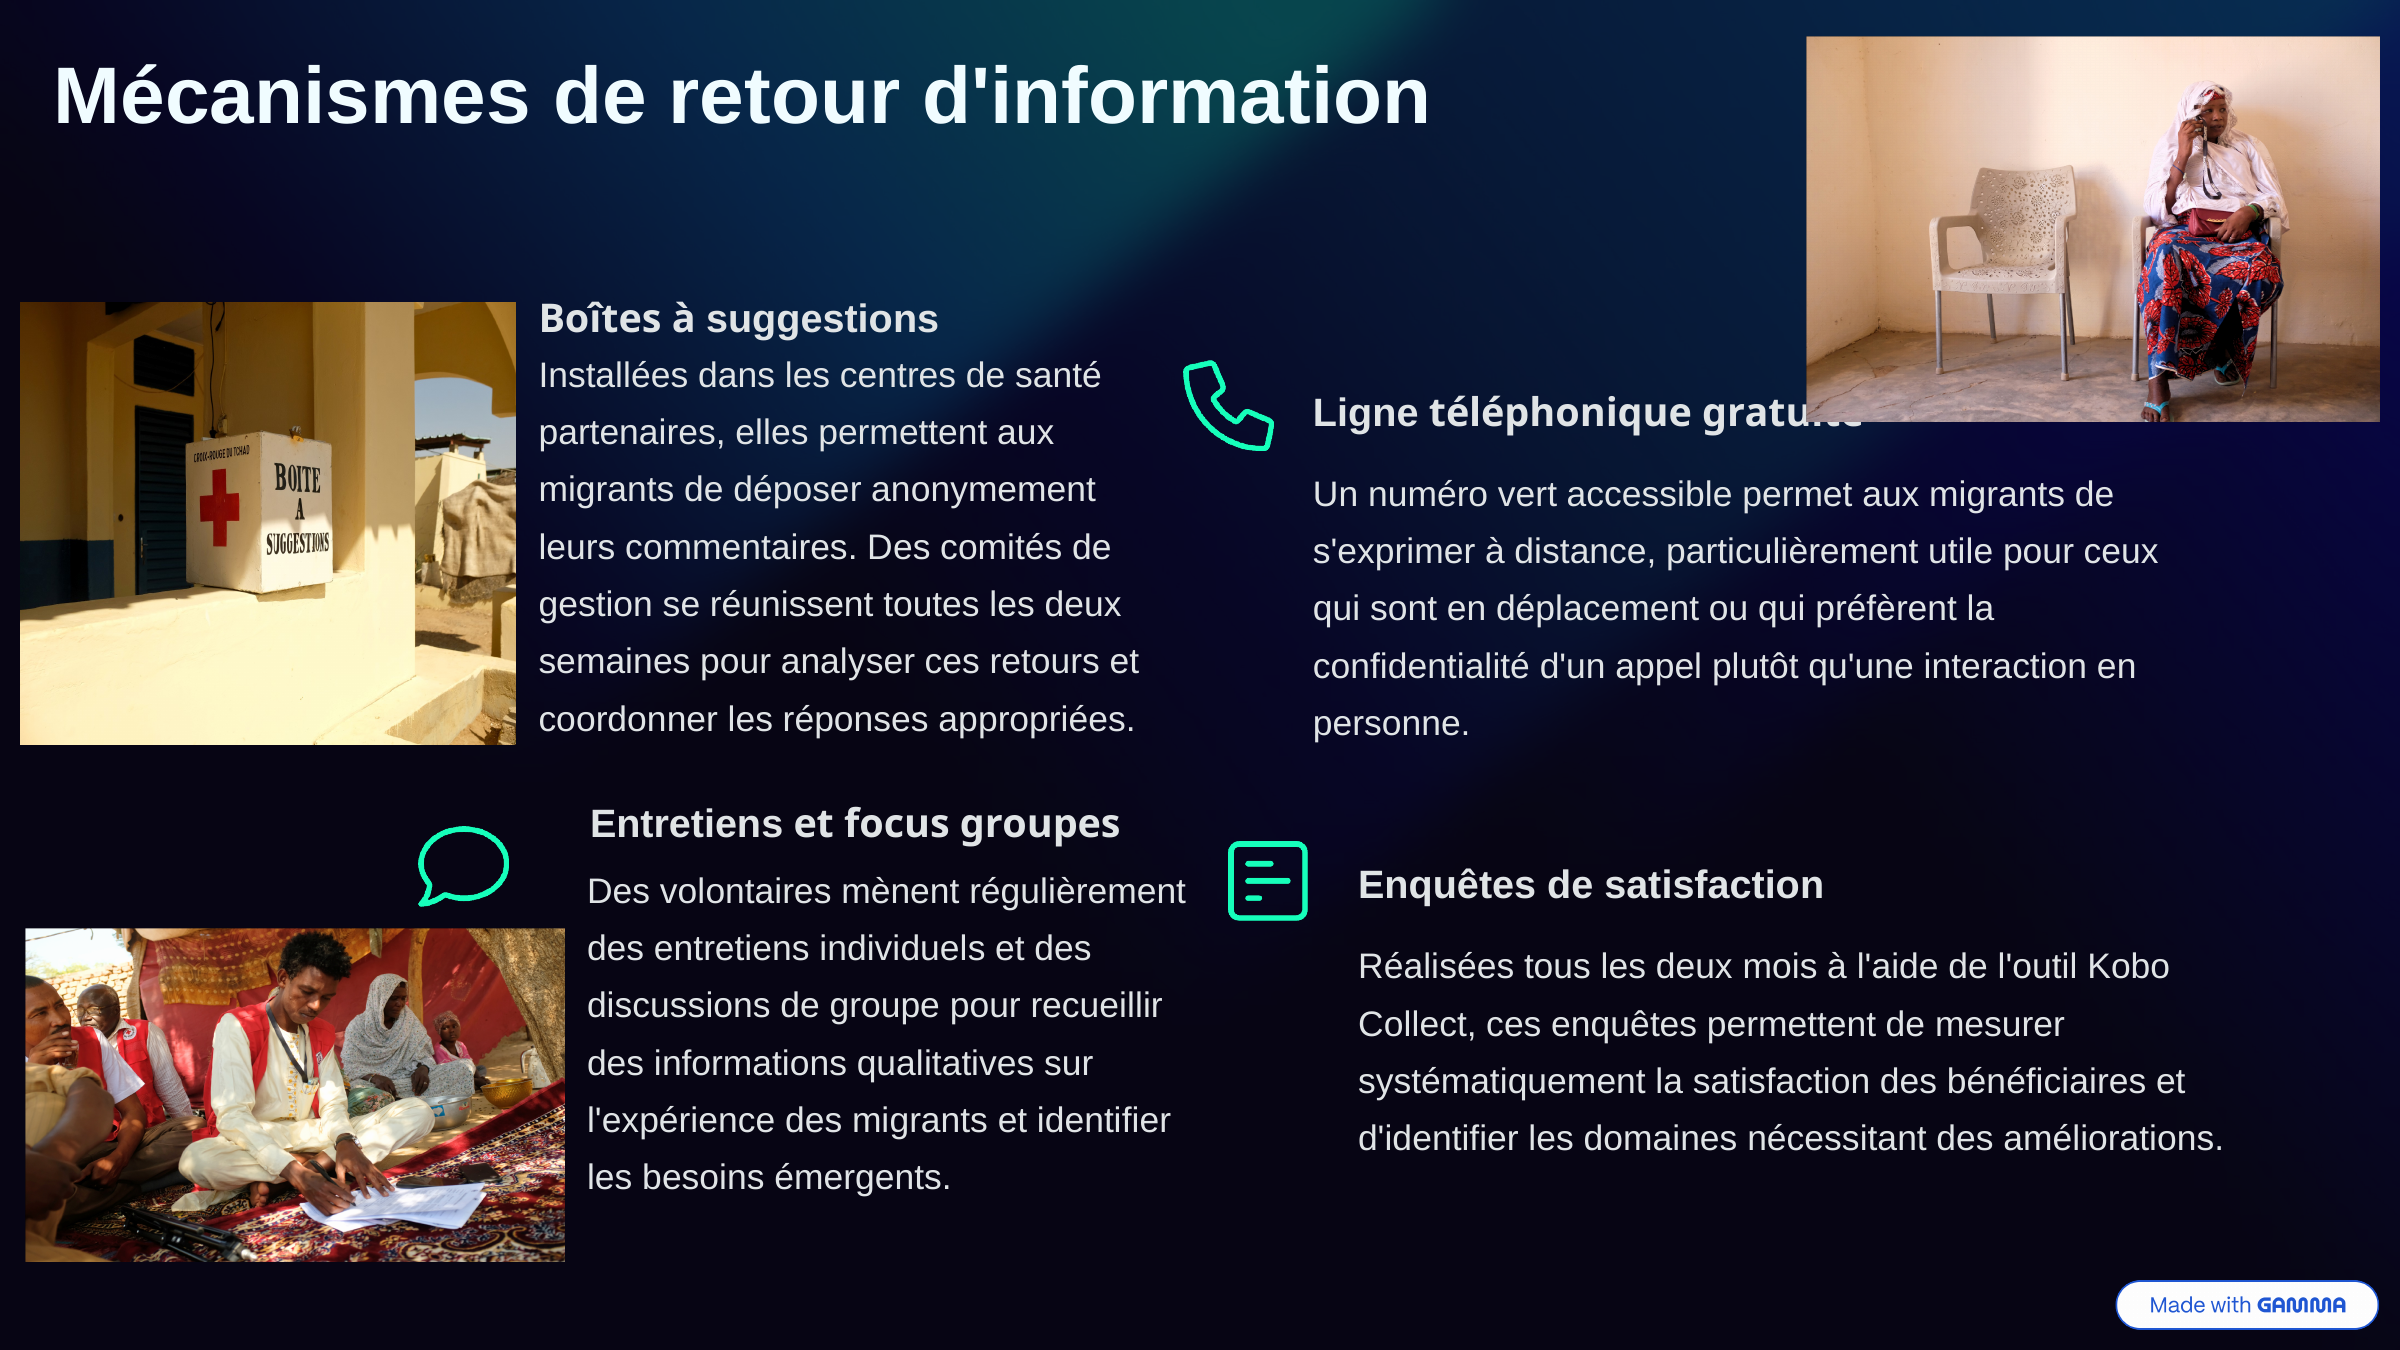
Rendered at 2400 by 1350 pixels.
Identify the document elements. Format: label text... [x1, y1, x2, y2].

picture [1222, 835, 1313, 926]
text_box Un numéro vert accessible permet aux migrants de s'exprimer à distance, particulièrement utile pour ceux qui sont en déplacement ou qui préfèrent la confidentialité d'un appel plutôt qu'une interaction en personne. [1312, 456, 2211, 746]
text_box Enquêtes de satisfaction [1358, 856, 1821, 907]
text_box Réalisées tous les deux mois à l'aide de l'outil Kobo Collect, ces enquêtes permettent de mesurer systématiquement la satisfaction des bénéficiaires et d'identifier les domaines nécessitant des améliorations. [1358, 928, 2256, 1160]
picture [20, 302, 516, 746]
text_box Installées dans les centres de santé partenaires, elles permettent aux migrants de déposer anonymement leurs commentaires. Des comités de gestion se réunissent toutes les deux semaines pour analyser ces retours et coordonner les réponses appropriées. [538, 337, 1161, 807]
picture [2106, 1271, 2389, 1339]
picture [1806, 36, 2380, 422]
text_box Des volontaires mènent régulièrement des entretiens individuels et des discussions de groupe pour recueillir des informations qualitatives sur l'expérience des migrants et identifier les besoins émergents. [587, 853, 1200, 1262]
text_box Boîtes à suggestions [538, 290, 940, 337]
picture [418, 820, 509, 912]
text_box Mécanismes de retour d'information [53, 39, 1425, 141]
picture [25, 928, 565, 1262]
text_box Entretiens et focus groupes [589, 795, 1107, 846]
picture [1183, 360, 1274, 451]
text_box Ligne téléphonique gratuite [1312, 384, 1833, 435]
